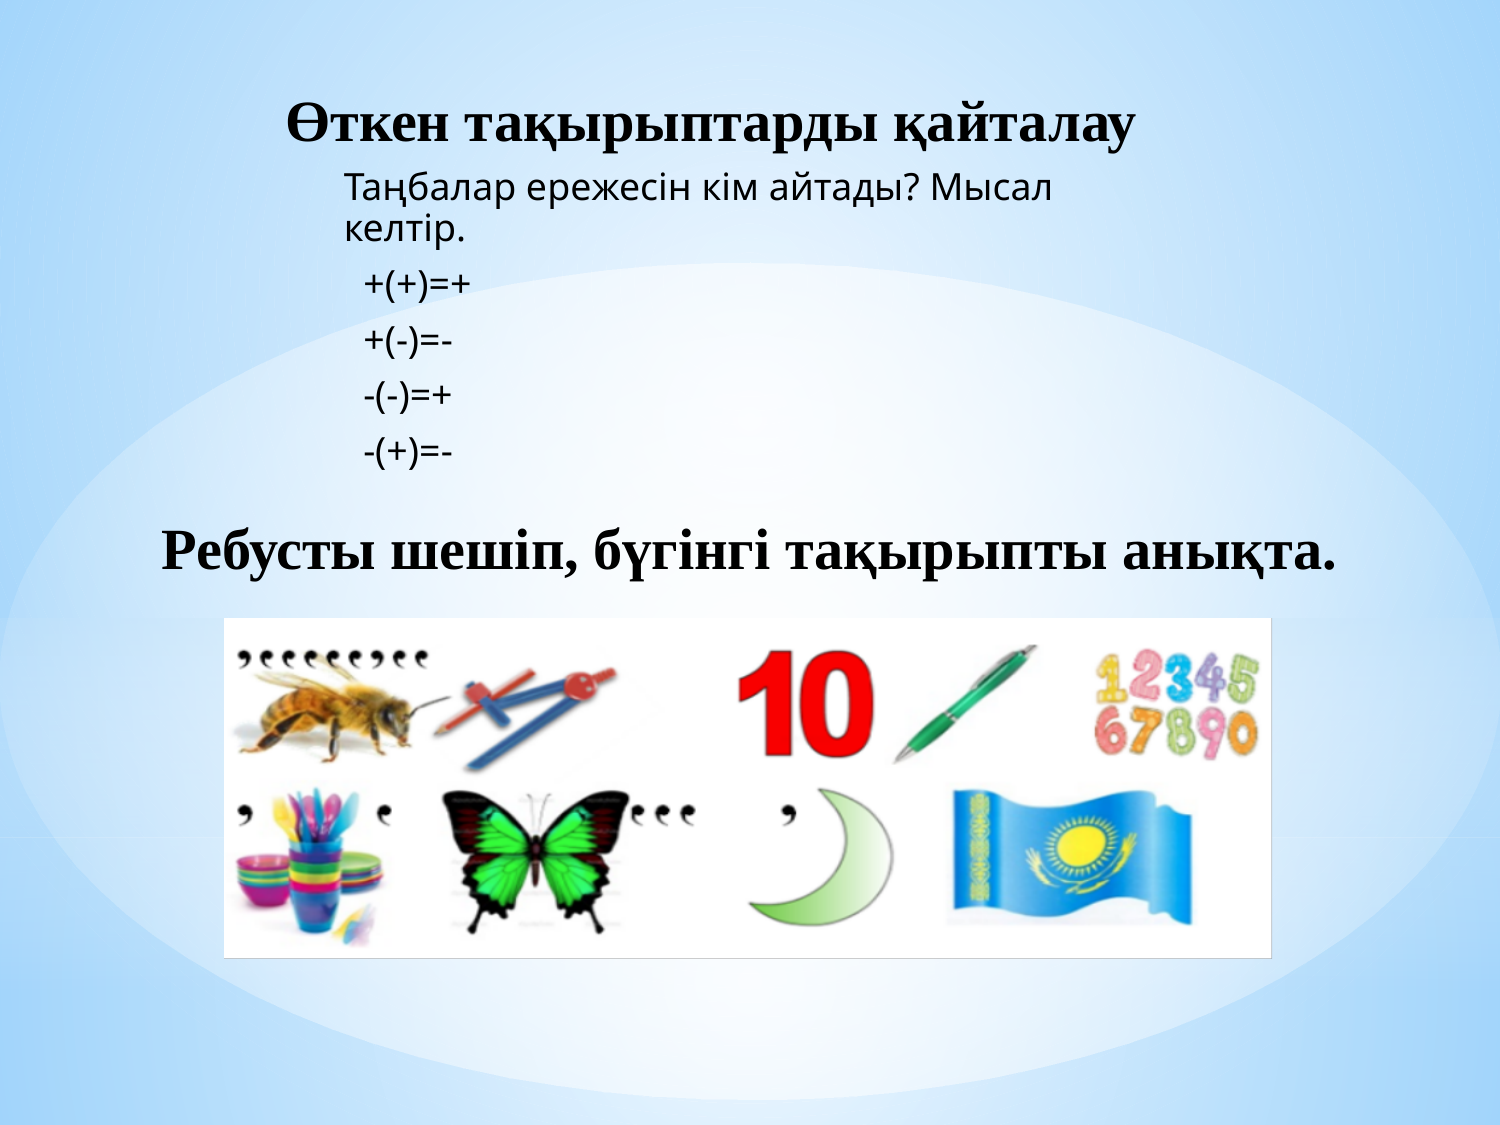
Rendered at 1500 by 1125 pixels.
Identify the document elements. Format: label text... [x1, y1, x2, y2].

text_box Таңбалар ережесін кім айтады? Мысал келтір. +(+)=+ +(-)=- -(-)=+ -(+)=- [321, 161, 1180, 481]
text_box Өткен тақырыптарды қайталау [270, 75, 1243, 160]
text_box Ребусты шешіп, бүгінгі тақырыпты анықта. [93, 485, 1406, 600]
picture [223, 618, 1276, 961]
